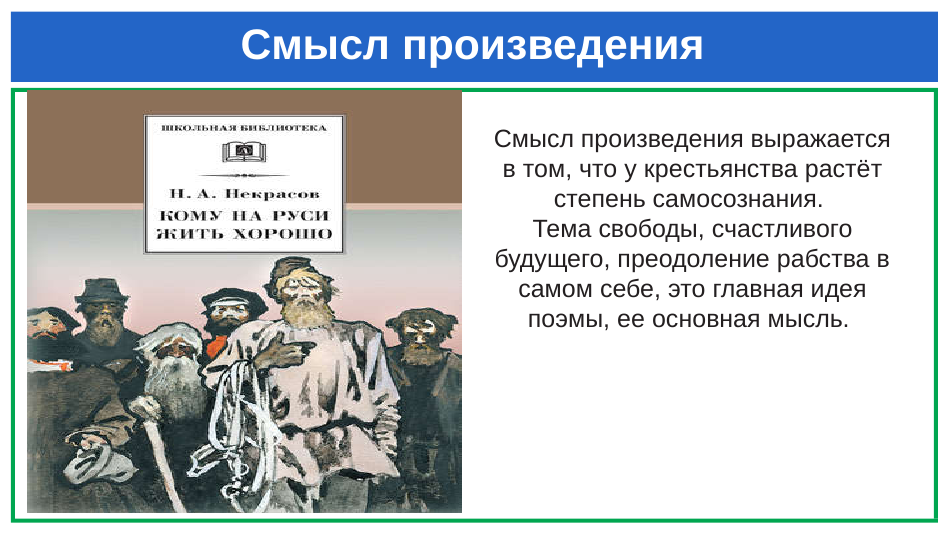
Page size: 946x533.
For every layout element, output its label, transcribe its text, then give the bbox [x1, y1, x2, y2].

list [27, 90, 462, 513]
title Смысл произведения [49, 16, 897, 69]
list Смысл произведения выражается в том, что у крестьянства растёт степень самосознания. Тема свободы, счастливого будущего, преодоление рабства в самом себе, это главная идея поэмы, ее основная мысль. [487, 122, 899, 335]
